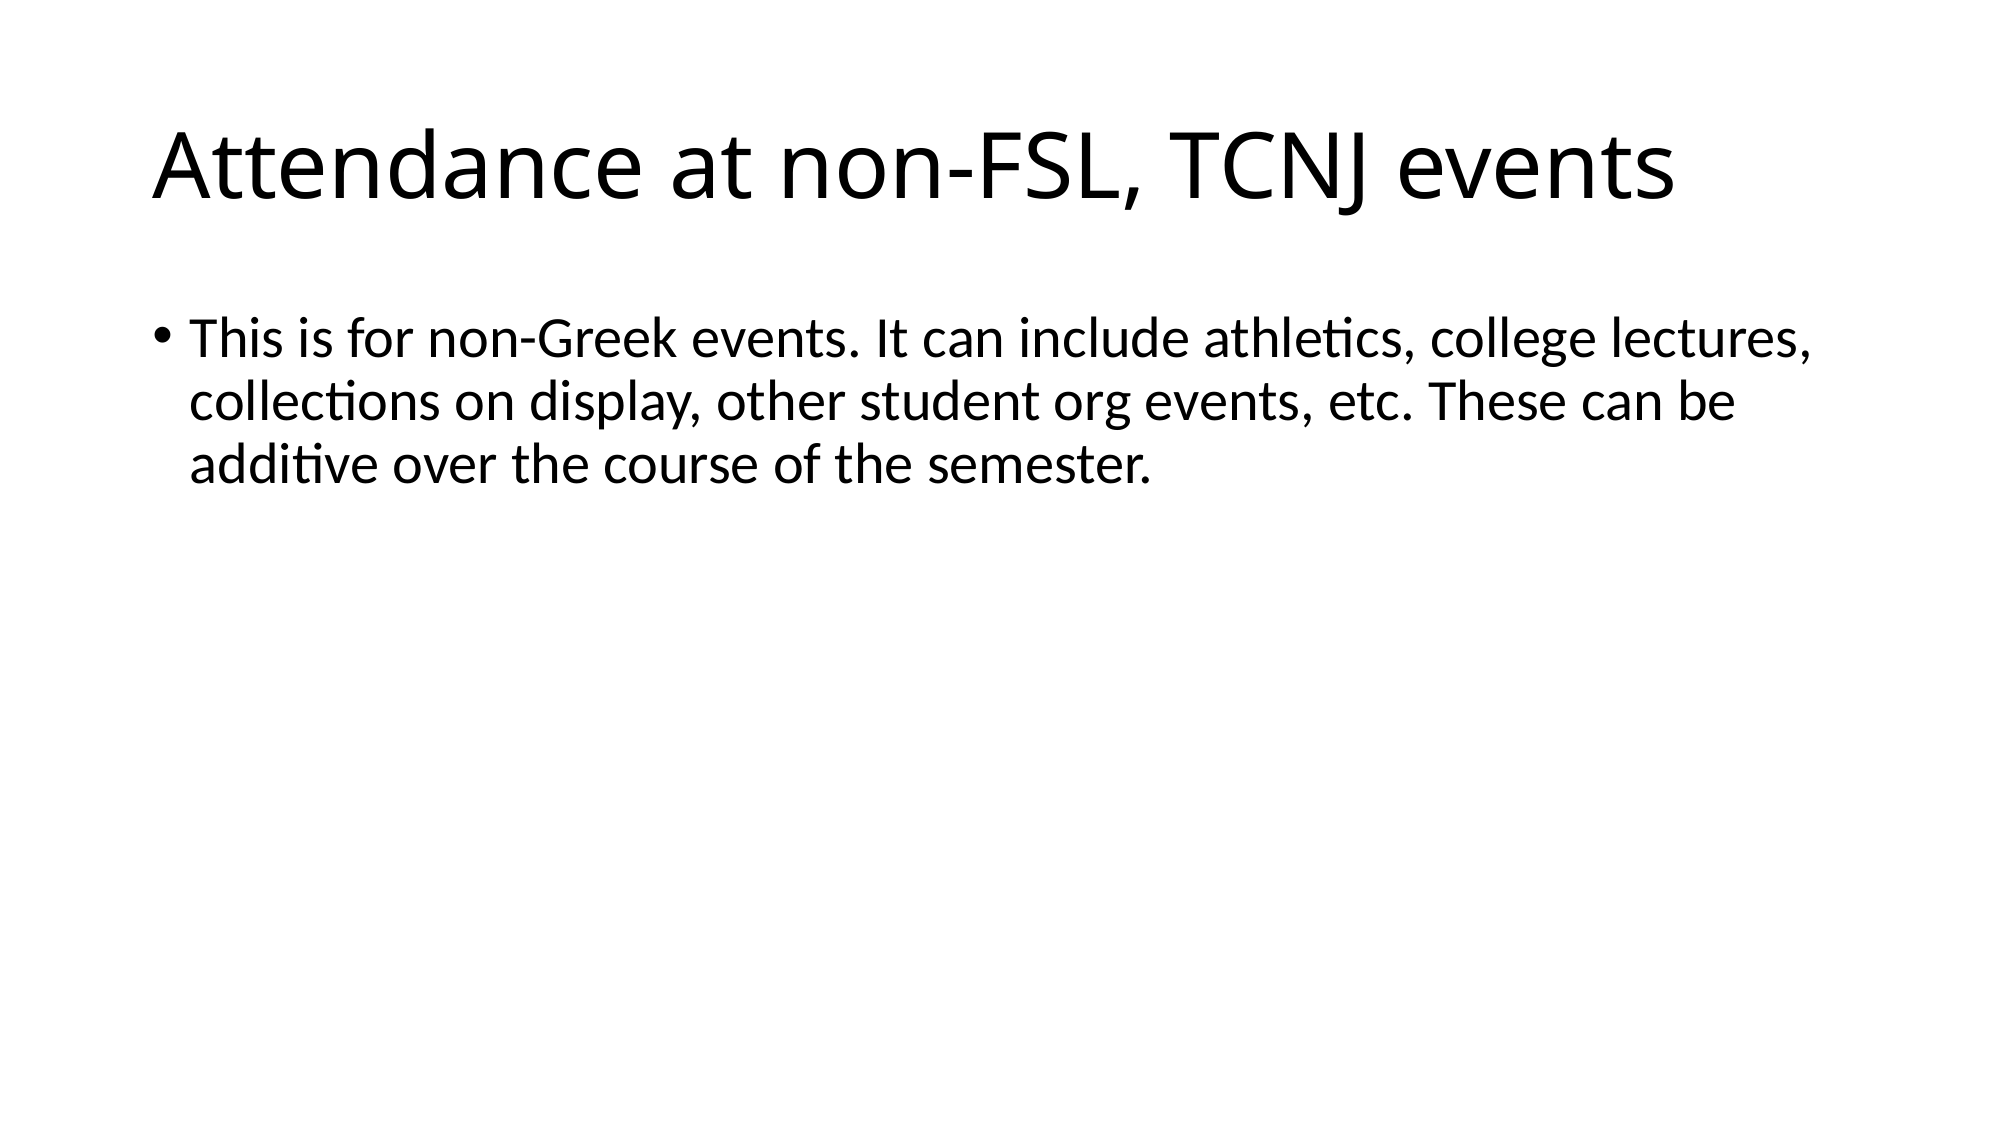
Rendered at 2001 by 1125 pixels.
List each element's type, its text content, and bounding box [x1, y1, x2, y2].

title Attendance at non-FSL, TCNJ events [137, 59, 1863, 278]
list This is for non-Greek events. It can include athletics, college lectures, collections on display, other student org events, etc. These can be additive over the course of the semester. [137, 299, 1863, 1014]
